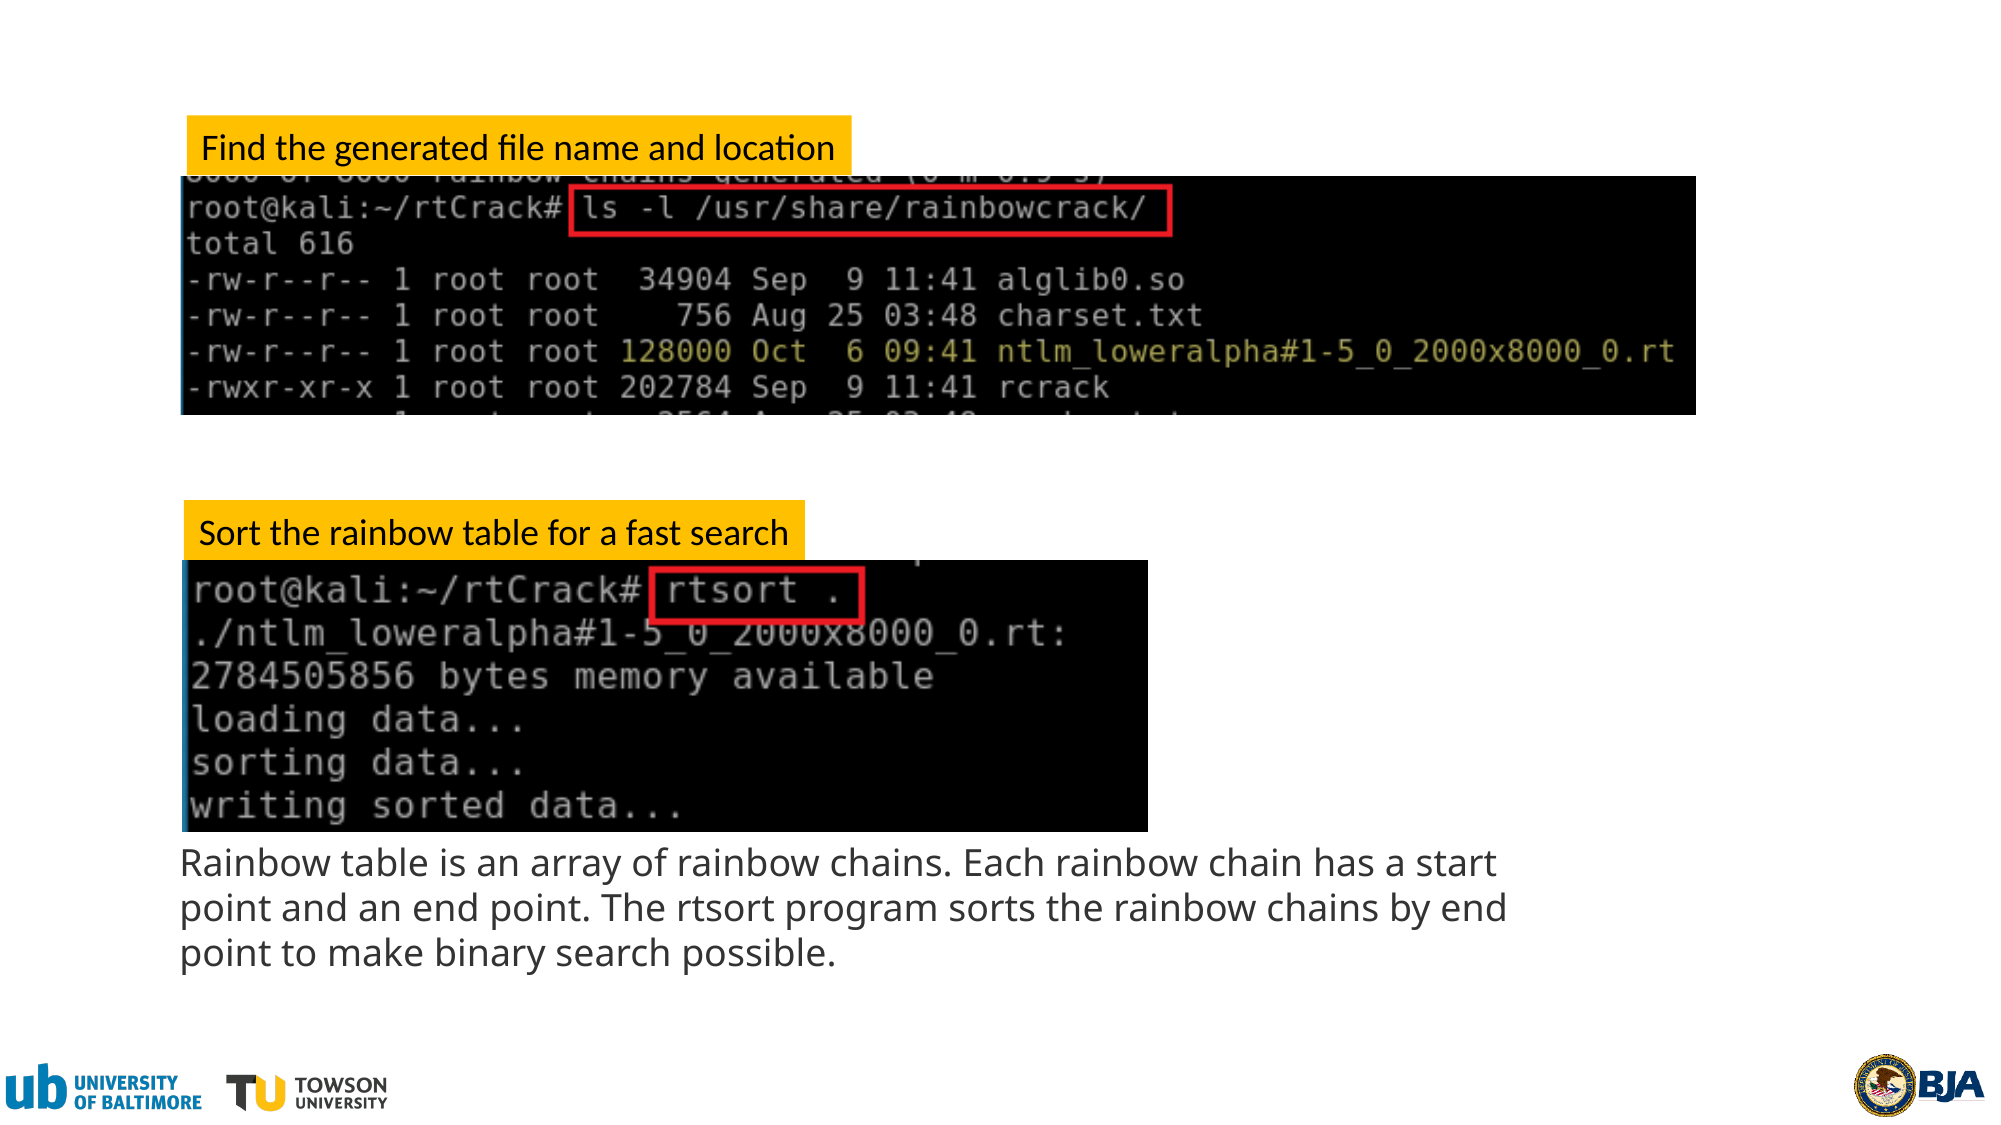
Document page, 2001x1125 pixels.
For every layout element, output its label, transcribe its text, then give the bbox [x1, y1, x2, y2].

picture [182, 560, 1148, 832]
picture [1854, 1054, 1986, 1117]
picture [0, 1031, 407, 1125]
text_box Find the generated file name and location [186, 115, 852, 176]
picture [180, 176, 1696, 415]
text_box Rainbow table is an array of rainbow chains. Each rainbow chain has a start point and an end point. The rtsort program sorts the rainbow chains by end point to make binary search possible. [164, 831, 1590, 982]
text_box Sort the rainbow table for a fast search [183, 500, 805, 560]
